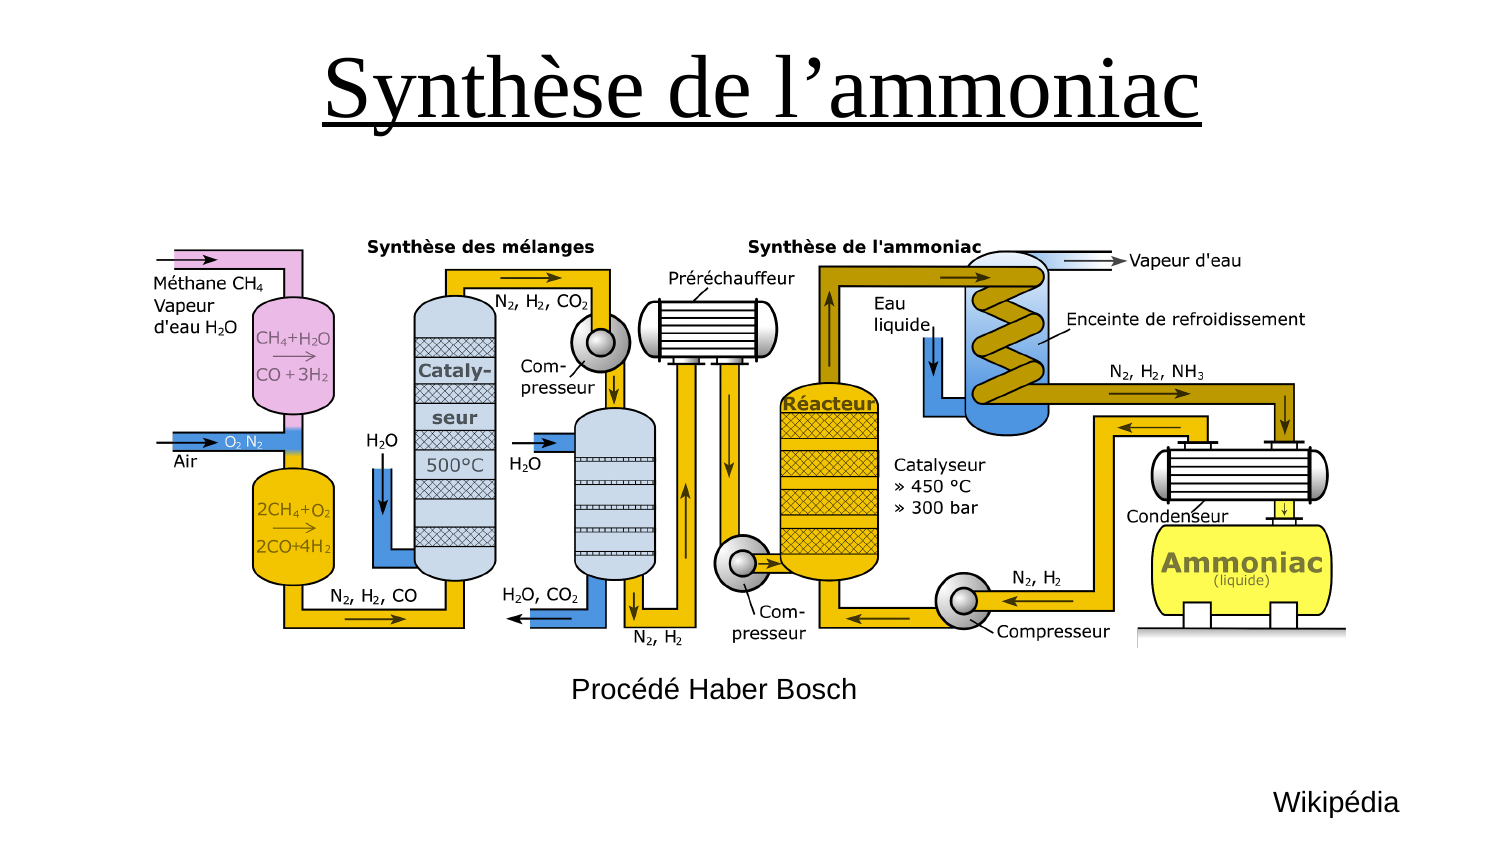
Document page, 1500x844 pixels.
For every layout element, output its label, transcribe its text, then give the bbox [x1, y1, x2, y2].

text_box Synthèse de l’ammoniac [299, 12, 1225, 170]
text_box Wikipédia [1258, 768, 1500, 808]
picture [154, 239, 1346, 649]
text_box Procédé Haber Bosch [556, 657, 912, 708]
